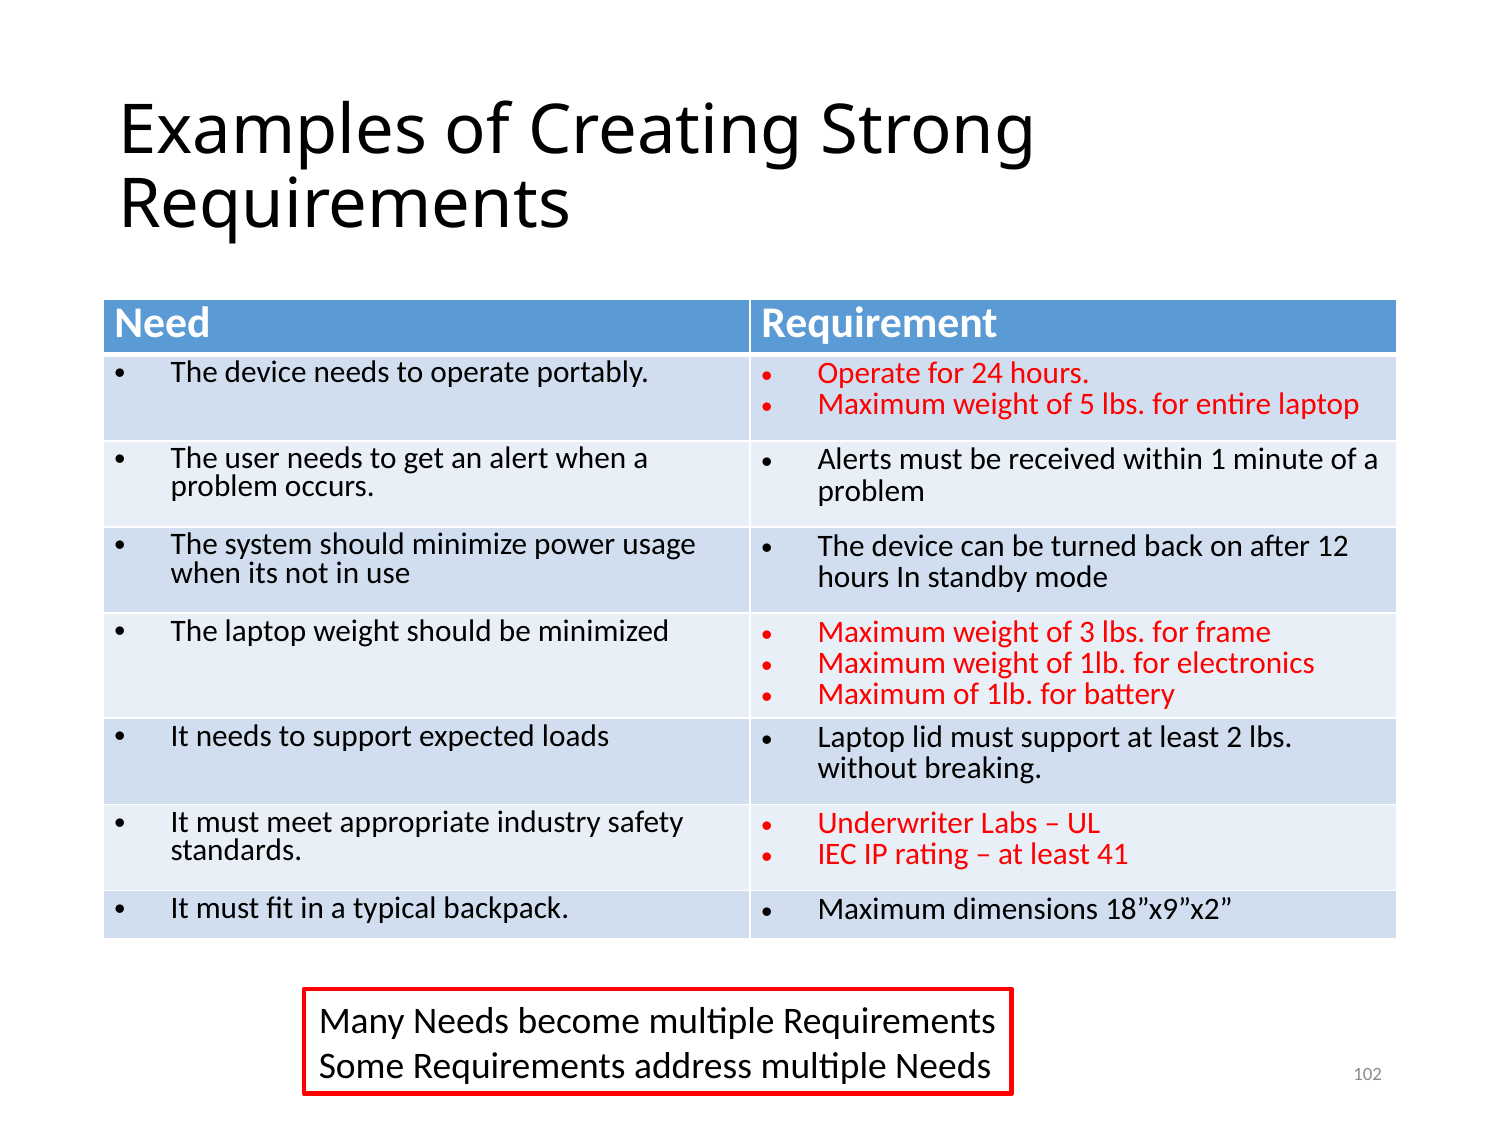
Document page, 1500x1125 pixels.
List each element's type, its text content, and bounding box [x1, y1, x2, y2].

table_cell It must fit in a typical backpack. [104, 891, 749, 938]
table_cell Laptop lid must support at least 2 lbs. without breaking. [751, 719, 1396, 804]
slide_number 102 [1059, 1042, 1397, 1103]
table_cell Alerts must be received within 1 minute of a problem [751, 442, 1396, 526]
table_cell It needs to support expected loads [104, 719, 749, 804]
table_cell The laptop weight should be minimized [104, 614, 749, 717]
table_cell The user needs to get an alert when a problem occurs. [104, 442, 749, 526]
title Examples of Creating Strong Requirements [103, 59, 1397, 278]
table_cell Maximum weight of 3 lbs. for frame Maximum weight of 1lb. for electronics Maximum of 1lb. for battery [751, 614, 1396, 717]
table_cell It must meet appropriate industry safety standards. [104, 805, 749, 890]
table_header Need [104, 300, 749, 352]
table_cell Maximum dimensions 18”x9”x2” [751, 891, 1396, 938]
table_cell Operate for 24 hours. Maximum weight of 5 lbs. for entire laptop [751, 357, 1396, 440]
table_cell Underwriter Labs – UL IEC IP rating – at least 41 [751, 805, 1396, 890]
table_cell The device can be turned back on after 12 hours In standby mode [751, 528, 1396, 612]
table_cell The system should minimize power usage when its not in use [104, 528, 749, 612]
table_cell The device needs to operate portably. [104, 357, 749, 440]
text_box Many Needs become multiple Requirements Some Requirements address multiple Needs [303, 989, 1012, 1094]
table_header Requirement [751, 300, 1396, 352]
